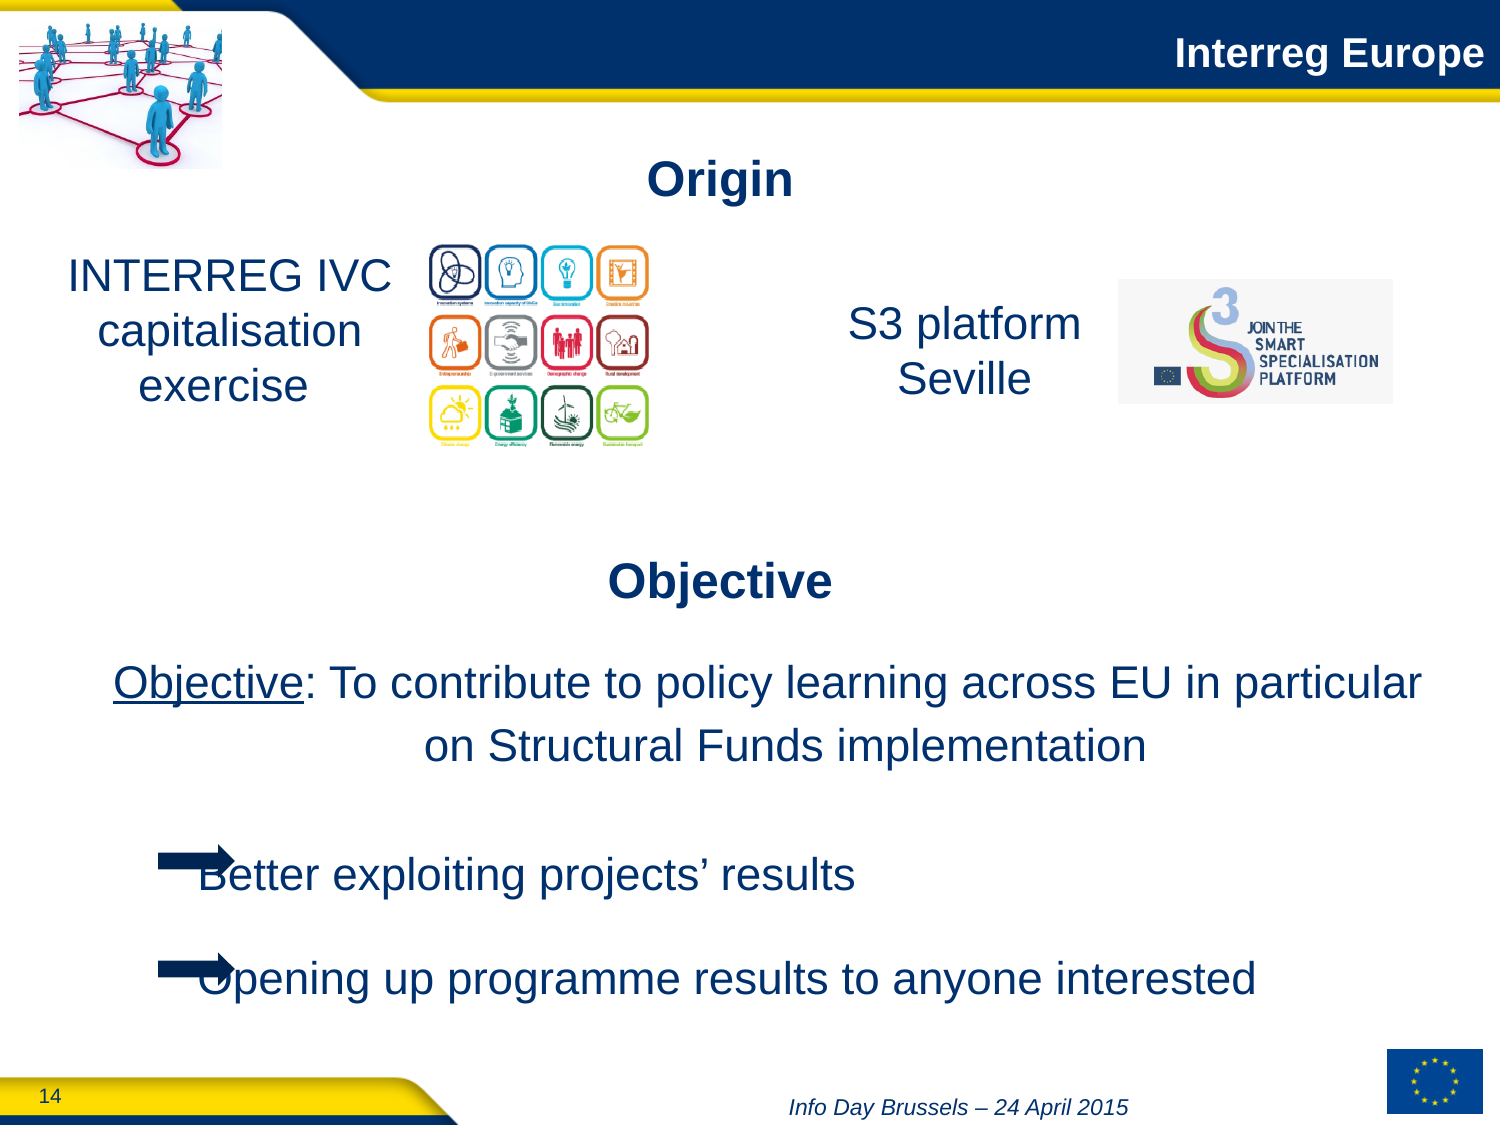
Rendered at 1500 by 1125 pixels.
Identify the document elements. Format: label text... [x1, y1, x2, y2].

text_box S3 platform Seville [790, 286, 1116, 412]
picture [0, 0, 1500, 451]
picture [0, 1013, 1500, 1125]
text_box INTERREG IVC capitalisation exercise [0, 238, 475, 419]
text_box Objective [123, 541, 1317, 617]
text_box [158, 844, 235, 878]
text_box [158, 952, 235, 986]
text_box Interreg Europe [149, 13, 1500, 84]
text_box Origin [123, 138, 1317, 214]
text_box Objective: To contribute to policy learning across EU in particular on Structural Funds implementation Better exploiting projects’ results Opening up programme results to anyone interested [98, 637, 1457, 1011]
